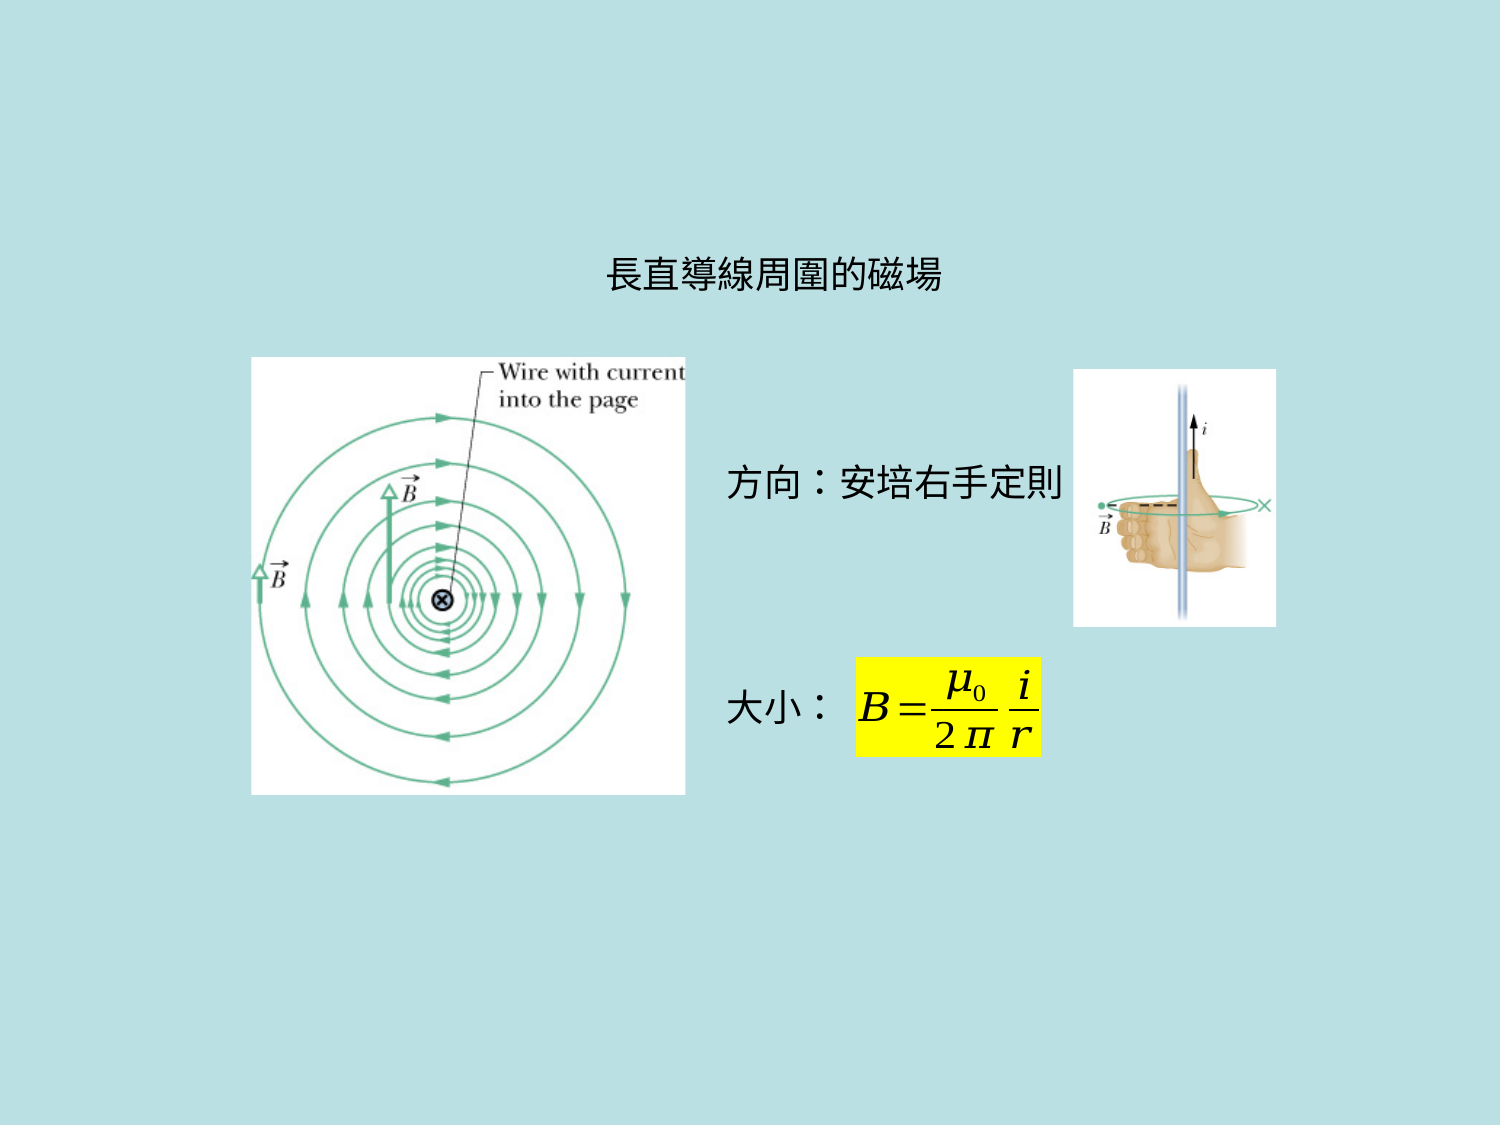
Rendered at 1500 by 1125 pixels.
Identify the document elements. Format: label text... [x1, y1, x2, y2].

text_box 大小： [712, 676, 856, 737]
text_box 長直導線周圍的磁場 [590, 243, 978, 303]
picture [1073, 369, 1277, 628]
picture [251, 357, 686, 795]
text_box 方向：安培右手定則 [712, 451, 1068, 512]
